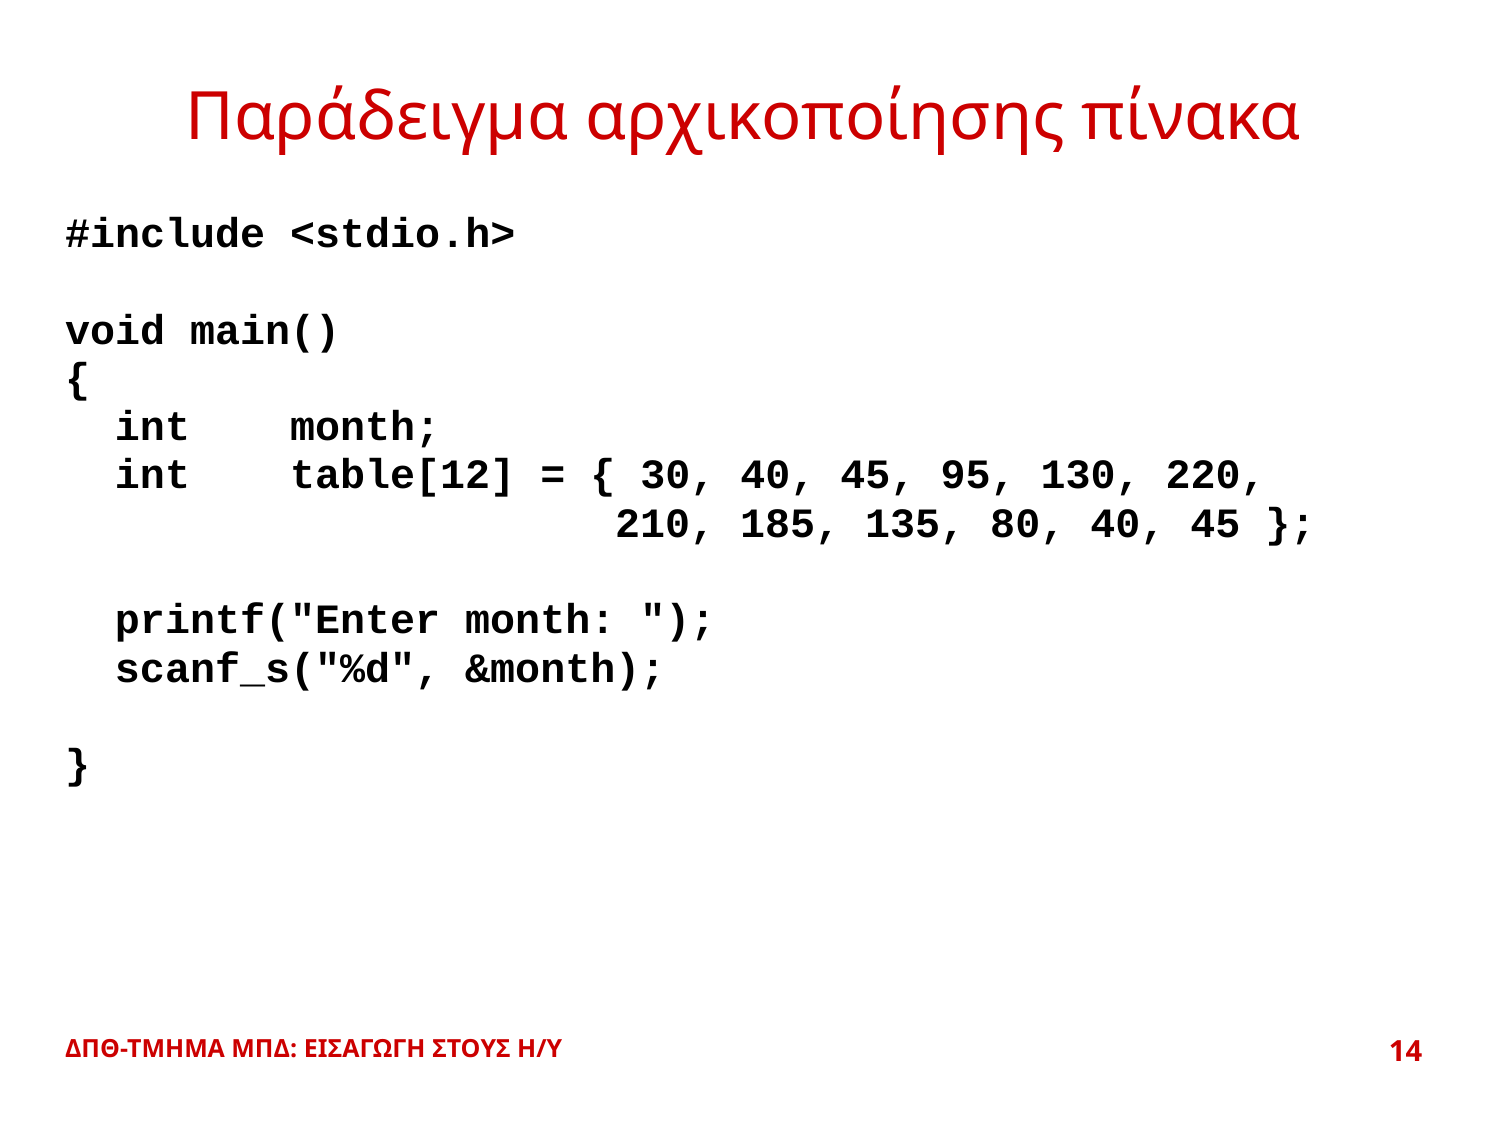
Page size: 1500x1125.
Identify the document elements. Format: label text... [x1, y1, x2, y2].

list #include <stdio.h> void main() { int month; int table[12] = { 30, 40, 45, 95, 130, 220, 210, 185, 135, 80, 40, 45 }; printf("Enter month: "); scanf_s("%d", &month); } [50, 208, 1450, 1000]
footer ΔΠΘ-ΤΜΗΜΑ ΜΠΔ: ΕΙΣΑΓΩΓΗ ΣΤΟΥΣ Η/Υ [49, 1024, 1213, 1101]
title Παράδειγμα αρχικοποίησης πίνακα [50, 50, 1438, 175]
slide_number 14 [1249, 1024, 1438, 1101]
